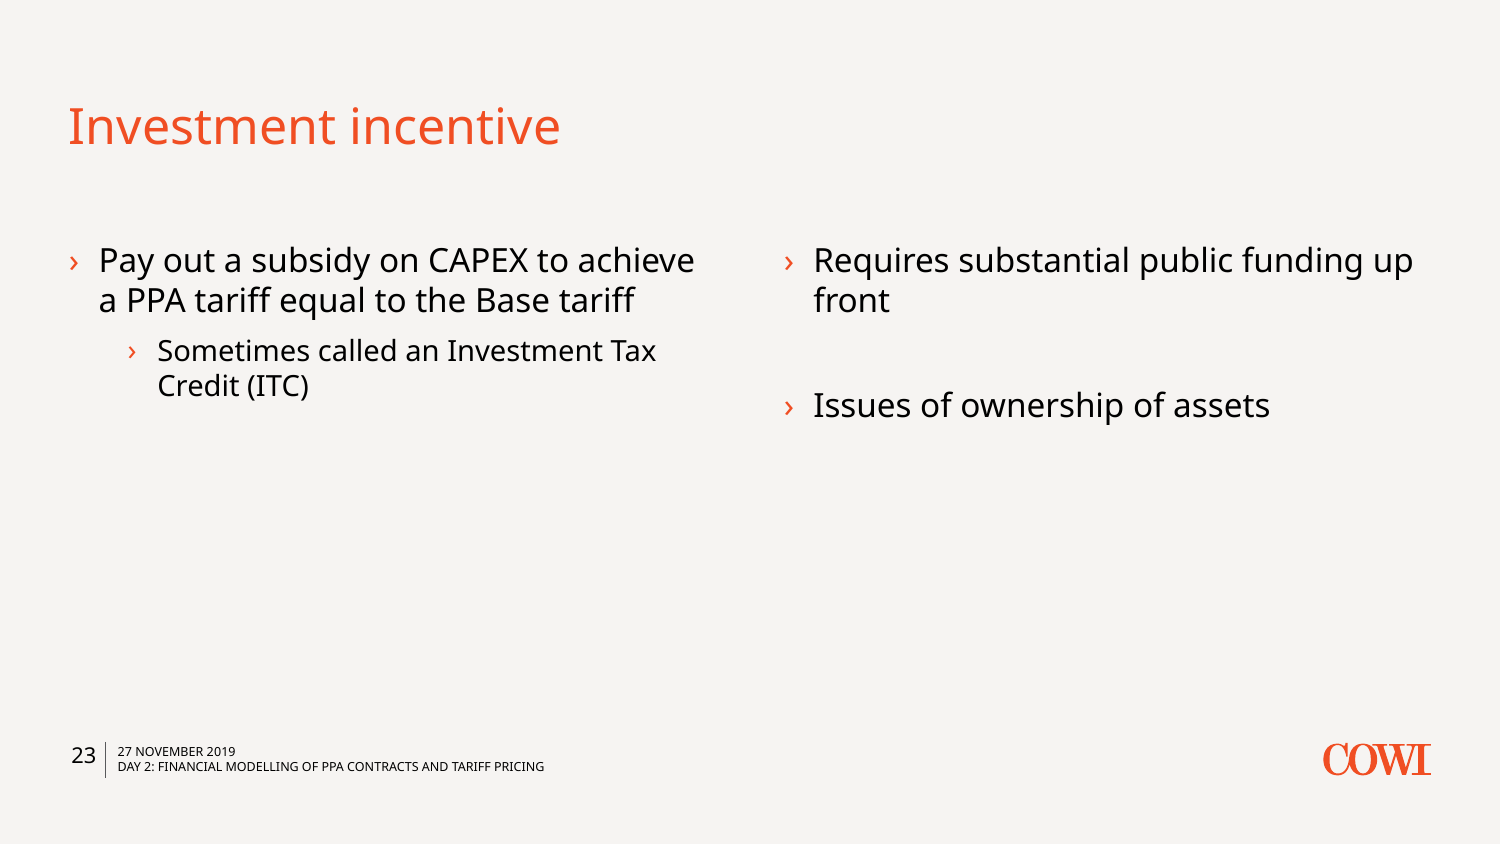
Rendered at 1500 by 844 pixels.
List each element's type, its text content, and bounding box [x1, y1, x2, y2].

footer Day 2: Financial modelling of PPA contracts and tariff pricing [117, 762, 631, 777]
list Pay out a subsidy on CAPEX to achieve a PPA tariff equal to the Base tariff Sometimes called an Investment Tax Credit (ITC) [68, 239, 717, 703]
list Requires substantial public funding up front Issues of ownership of assets [783, 239, 1432, 703]
slide_number 23 [29, 733, 97, 796]
title Investment incentive [68, 100, 1432, 212]
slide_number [117, 746, 439, 758]
